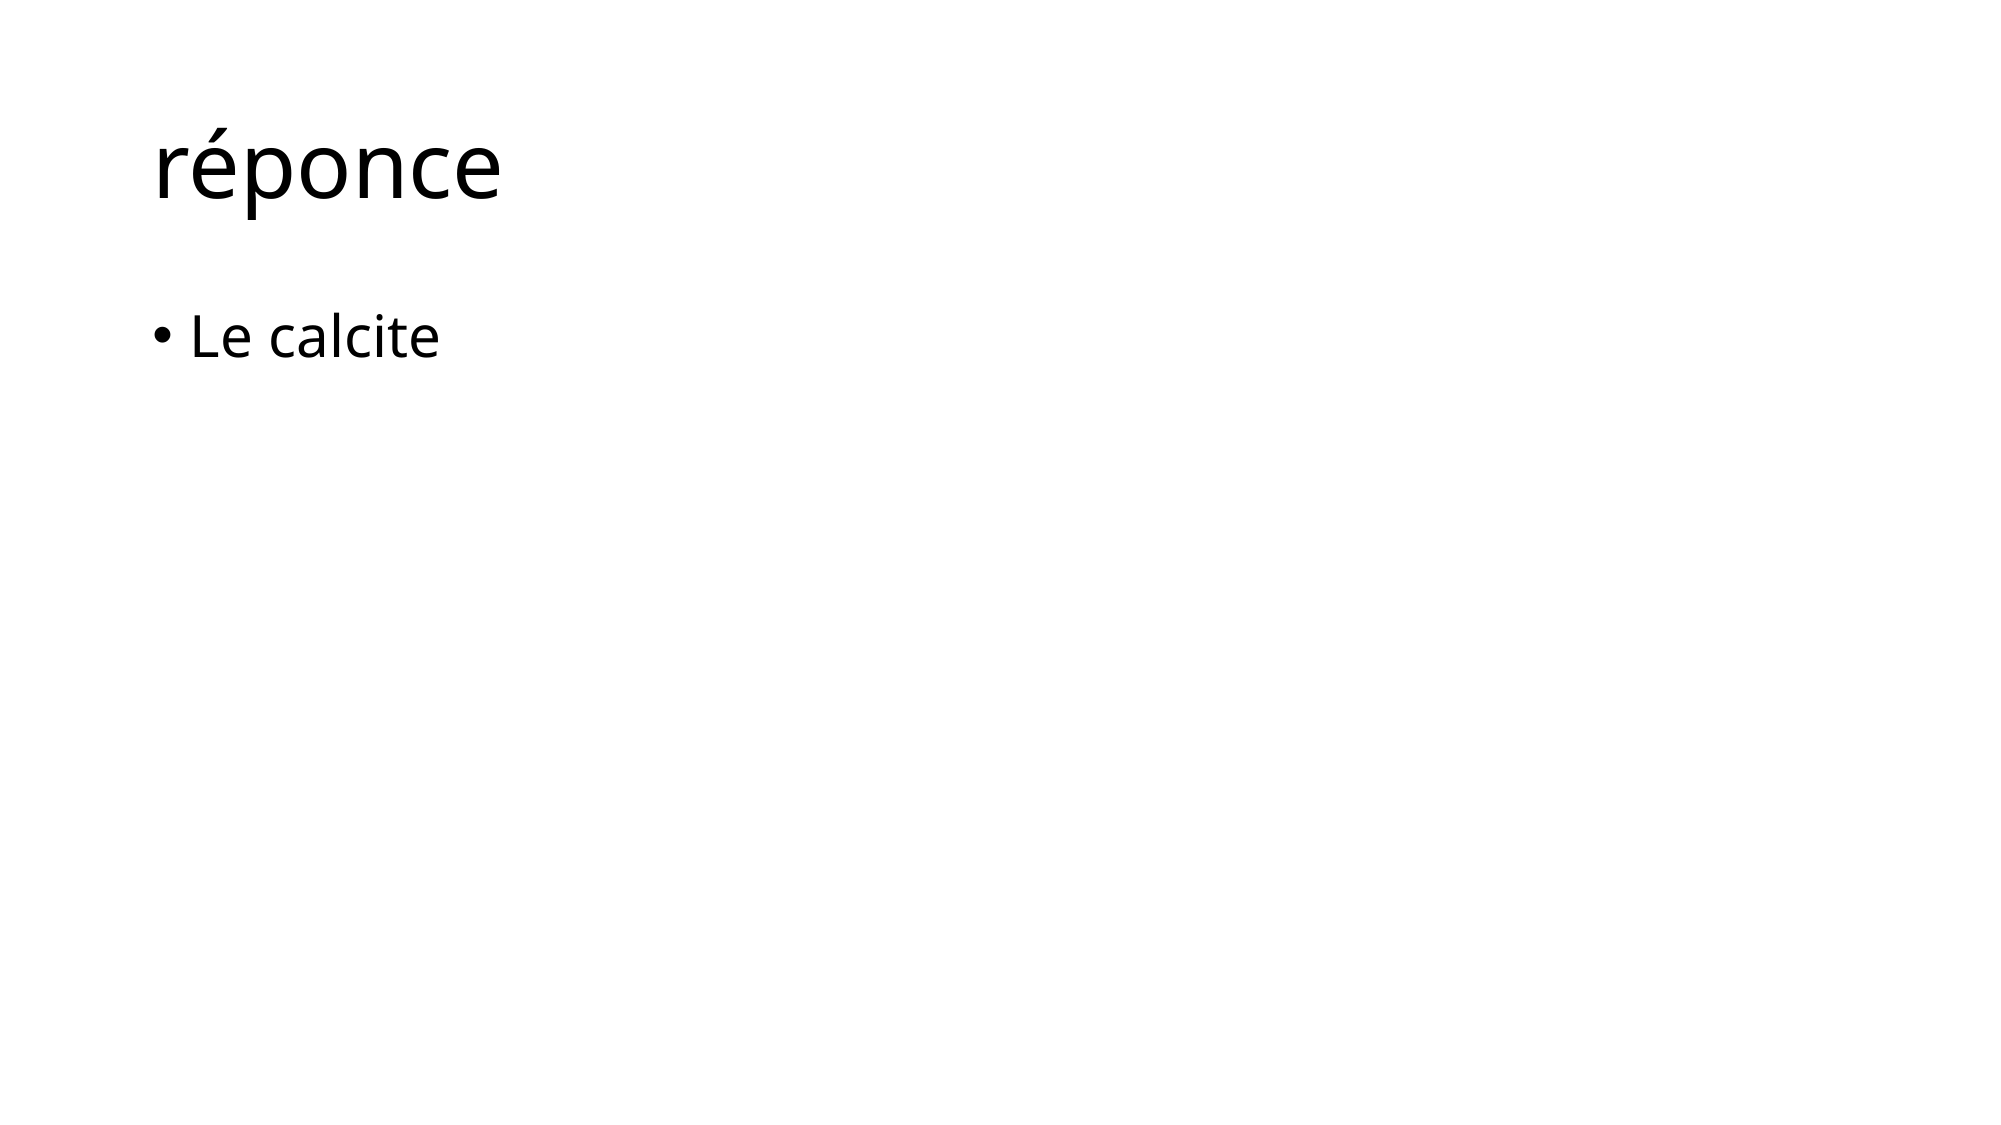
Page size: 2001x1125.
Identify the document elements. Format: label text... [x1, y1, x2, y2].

title réponce [137, 59, 1863, 278]
list Le calcite [137, 299, 1863, 1014]
